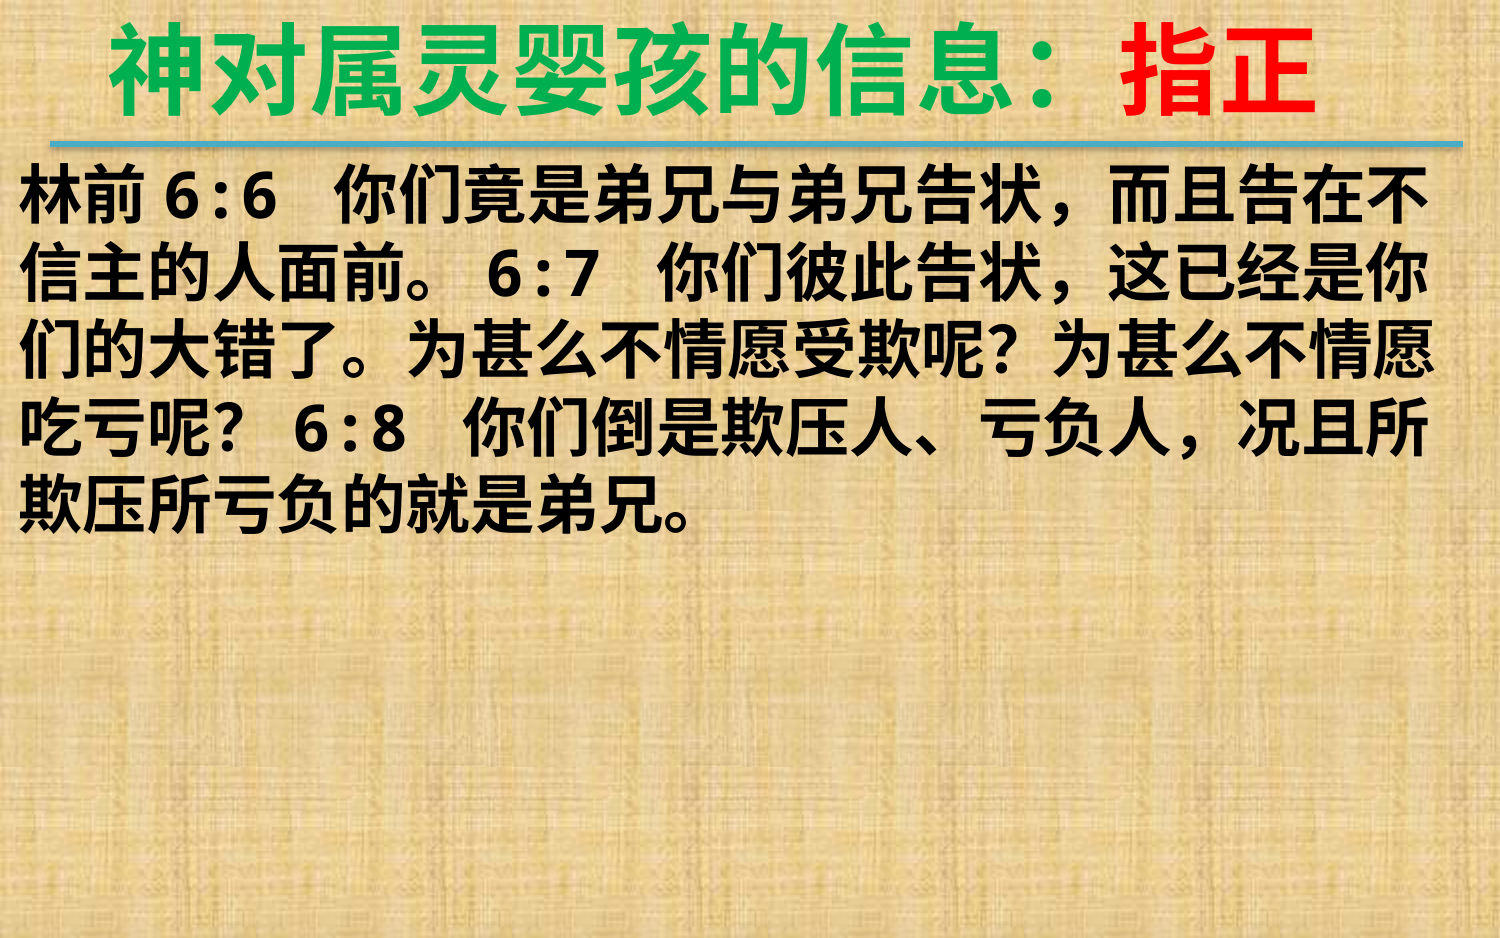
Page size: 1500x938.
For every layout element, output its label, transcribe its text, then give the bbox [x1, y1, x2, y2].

text_box 神对属灵婴孩的信息：指正 [93, 0, 1335, 135]
text_box 林前6:6 你们竟是弟兄与弟兄告状，而且告在不信主的人面前。6:7 你们彼此告状，这已经是你们的大错了。为甚么不情愿受欺呢？为甚么不情愿吃亏呢？6:8 你们倒是欺压人、亏负人，况且所欺压所亏负的就是弟兄。 [2, 144, 1500, 551]
picture [0, 0, 1500, 938]
